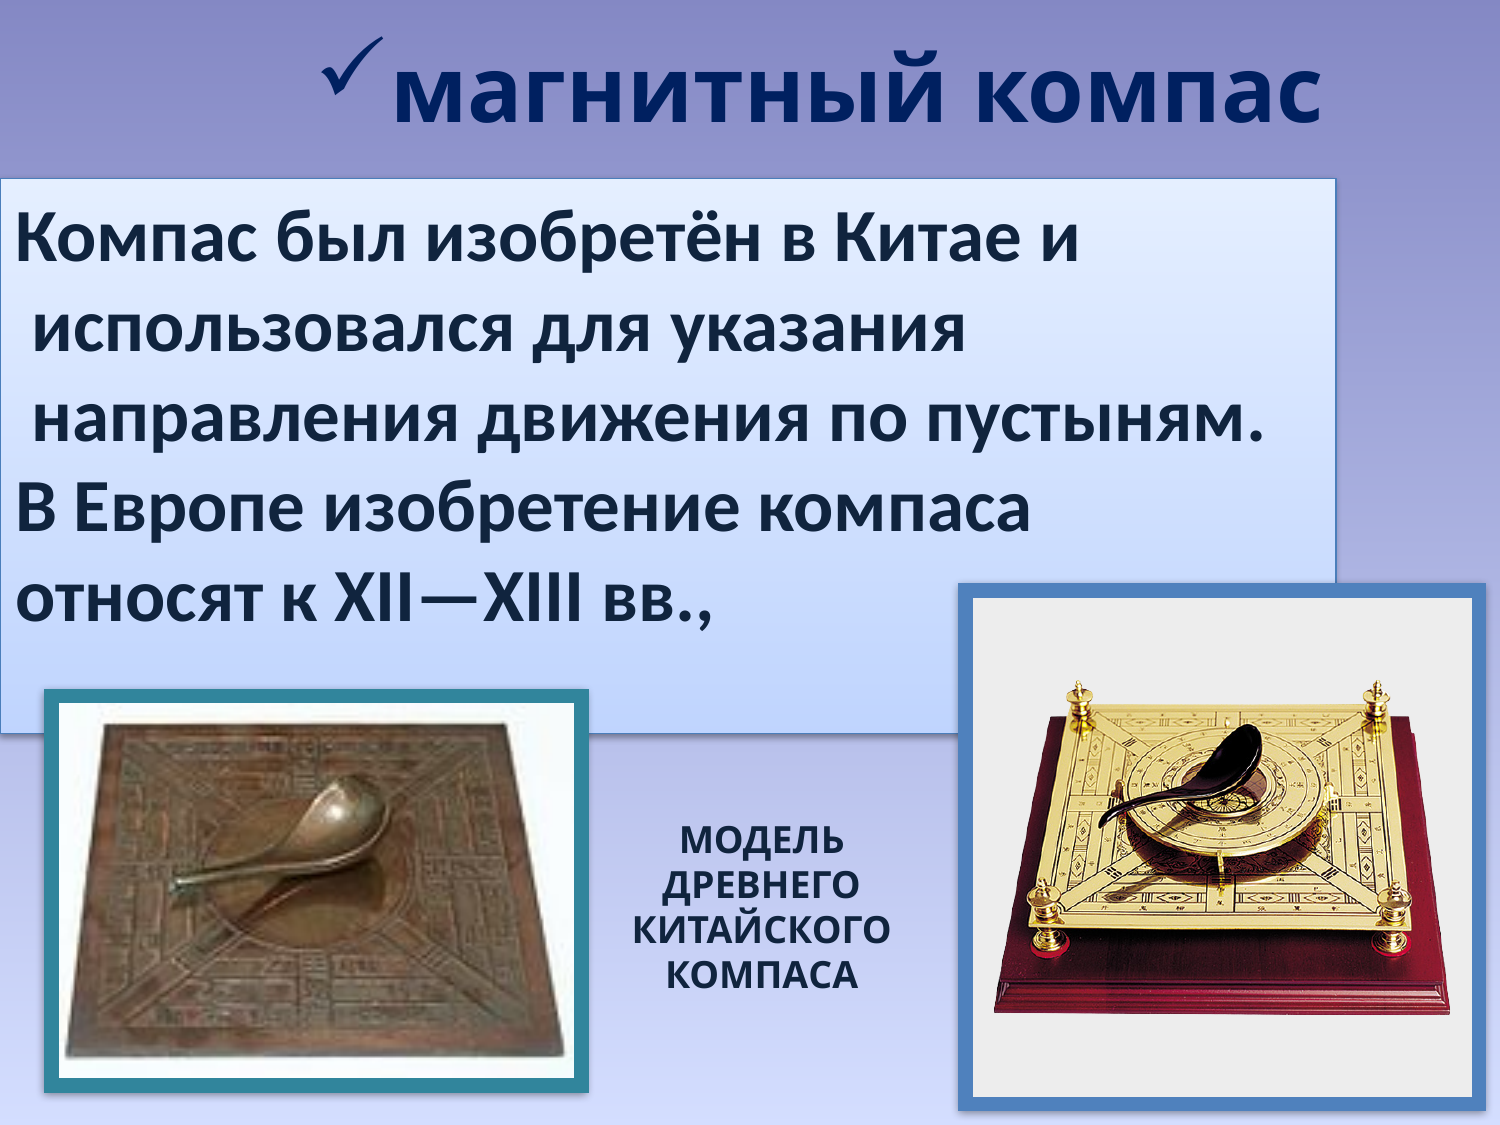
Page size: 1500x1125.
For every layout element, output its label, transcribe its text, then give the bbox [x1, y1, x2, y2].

text_box Компас был изобретён в Китае и использовался для указания направления движения по пустыням. В Европе изобретение компаса относят к XII—XIII вв., [0, 178, 1337, 734]
picture [972, 597, 1473, 1098]
text_box МОДЕЛЬ ДРЕВНЕГО КИТАЙСКОГО КОМПАСА [580, 808, 950, 1004]
text_box магнитный компас [299, 23, 1340, 149]
picture [58, 702, 575, 1079]
